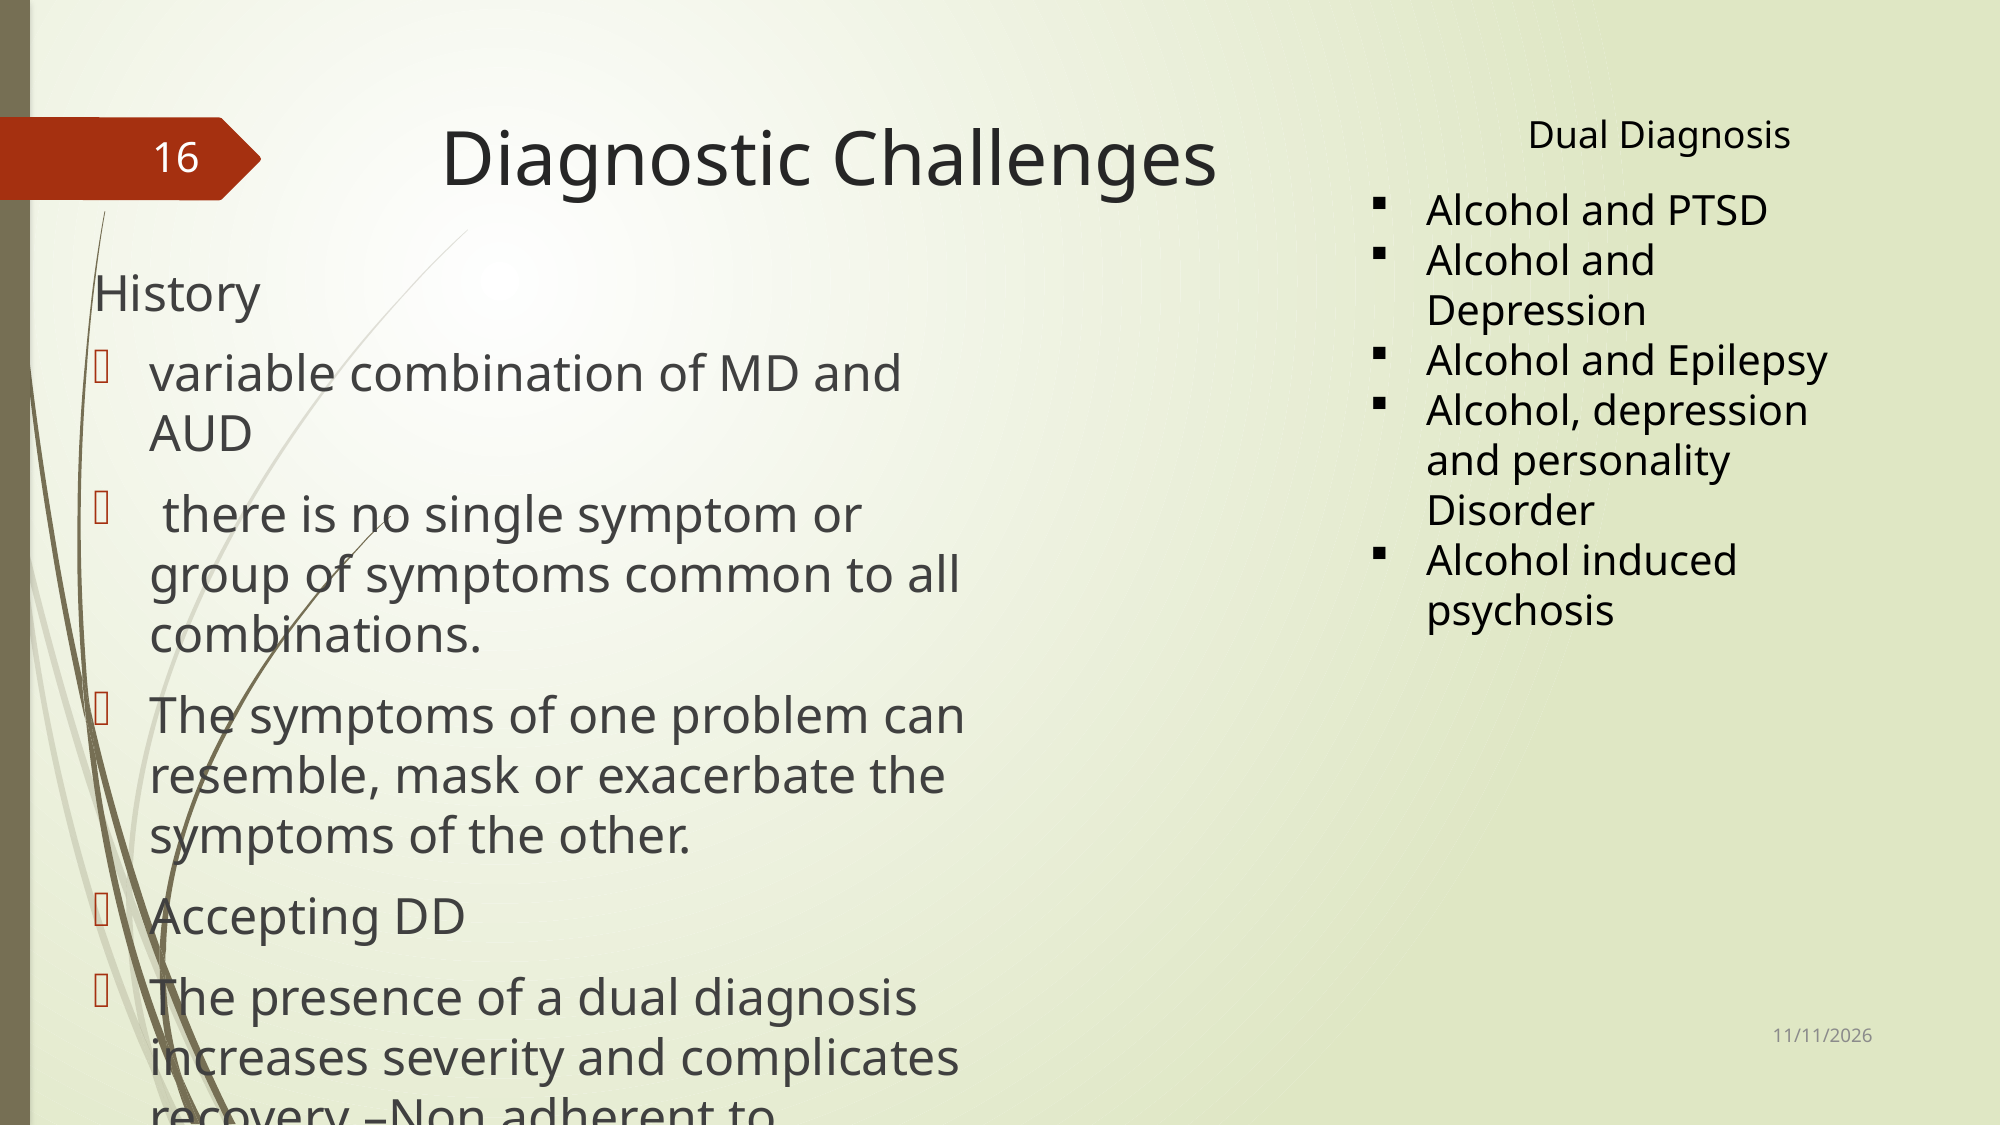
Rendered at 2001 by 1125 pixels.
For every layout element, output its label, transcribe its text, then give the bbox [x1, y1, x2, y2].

text_box Dual Diagnosis [1512, 103, 1870, 164]
title Diagnostic Challenges [425, 102, 1888, 313]
slide_number 16 [87, 129, 216, 190]
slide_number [1699, 1005, 1888, 1067]
list History variable combination of MD and AUD there is no single symptom or group of symptoms common to all combinations. The symptoms of one problem can resemble, mask or exacerbate the symptoms of the other. Accepting DD The presence of a dual diagnosis increases severity and complicates recovery –Non adherent to treatment, [78, 253, 1027, 865]
text_box Alcohol and PTSD Alcohol and Depression Alcohol and Epilepsy Alcohol, depression and personality Disorder Alcohol induced psychosis [1354, 176, 1870, 642]
